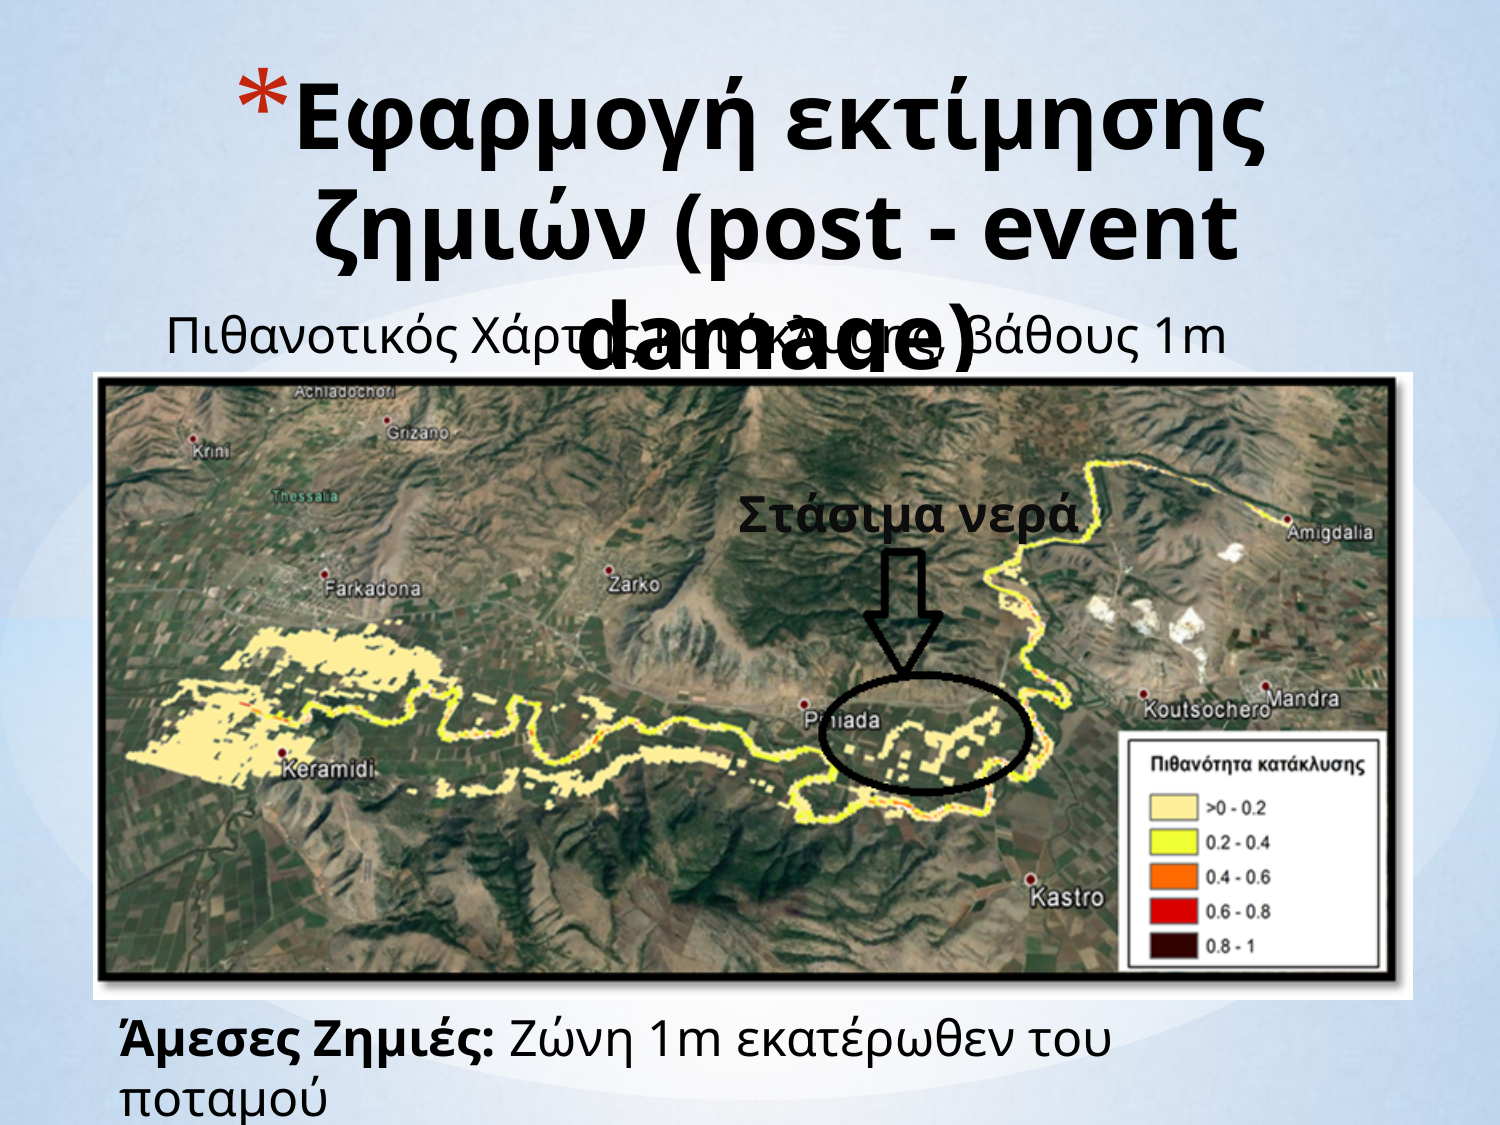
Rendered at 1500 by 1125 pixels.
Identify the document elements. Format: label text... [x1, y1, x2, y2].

picture [93, 371, 1413, 1000]
title Εφαρμογή εκτίμησης ζημιών (post - event damage) [75, 50, 1425, 200]
text_box Άμεσες Ζημιές: Ζώνη 1m εκατέρωθεν του ποταμού [104, 1008, 1309, 1125]
text_box Πιθανοτικός Χάρτης κατάκλυσης, βάθους 1m [150, 296, 1263, 369]
